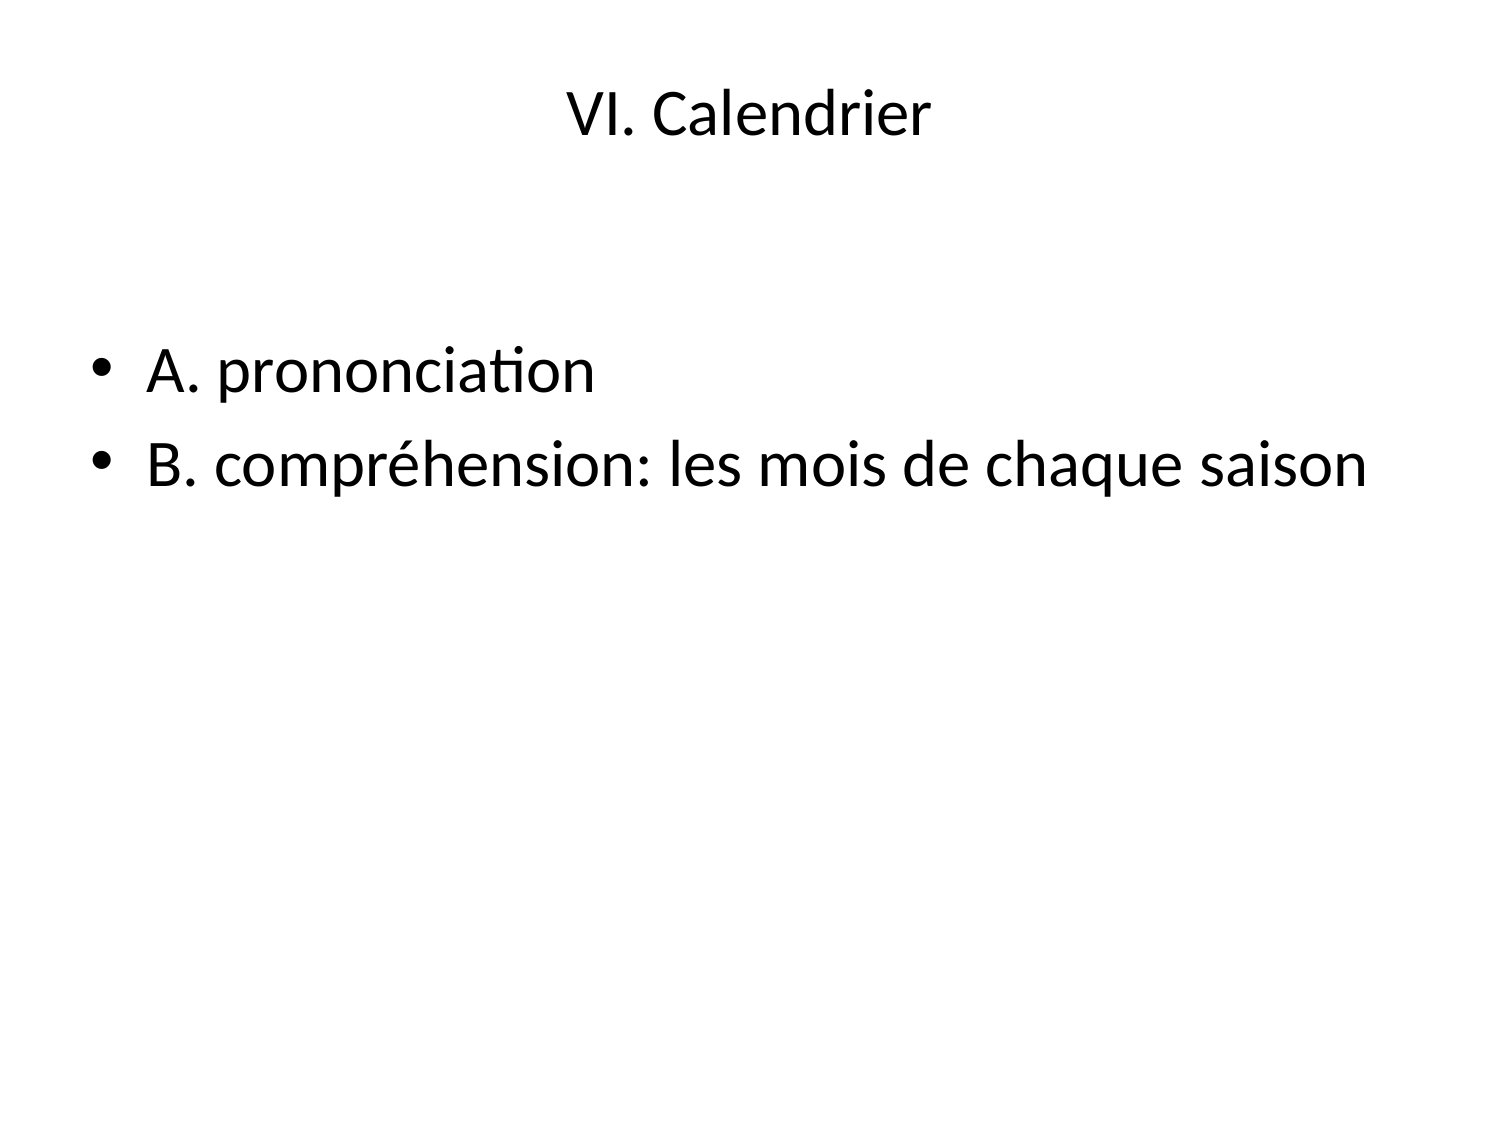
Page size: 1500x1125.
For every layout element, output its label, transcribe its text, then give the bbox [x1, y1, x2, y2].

title VI. Calendrier [75, 45, 1425, 174]
list A. prononciation B. compréhension: les mois de chaque saison [75, 318, 1425, 808]
